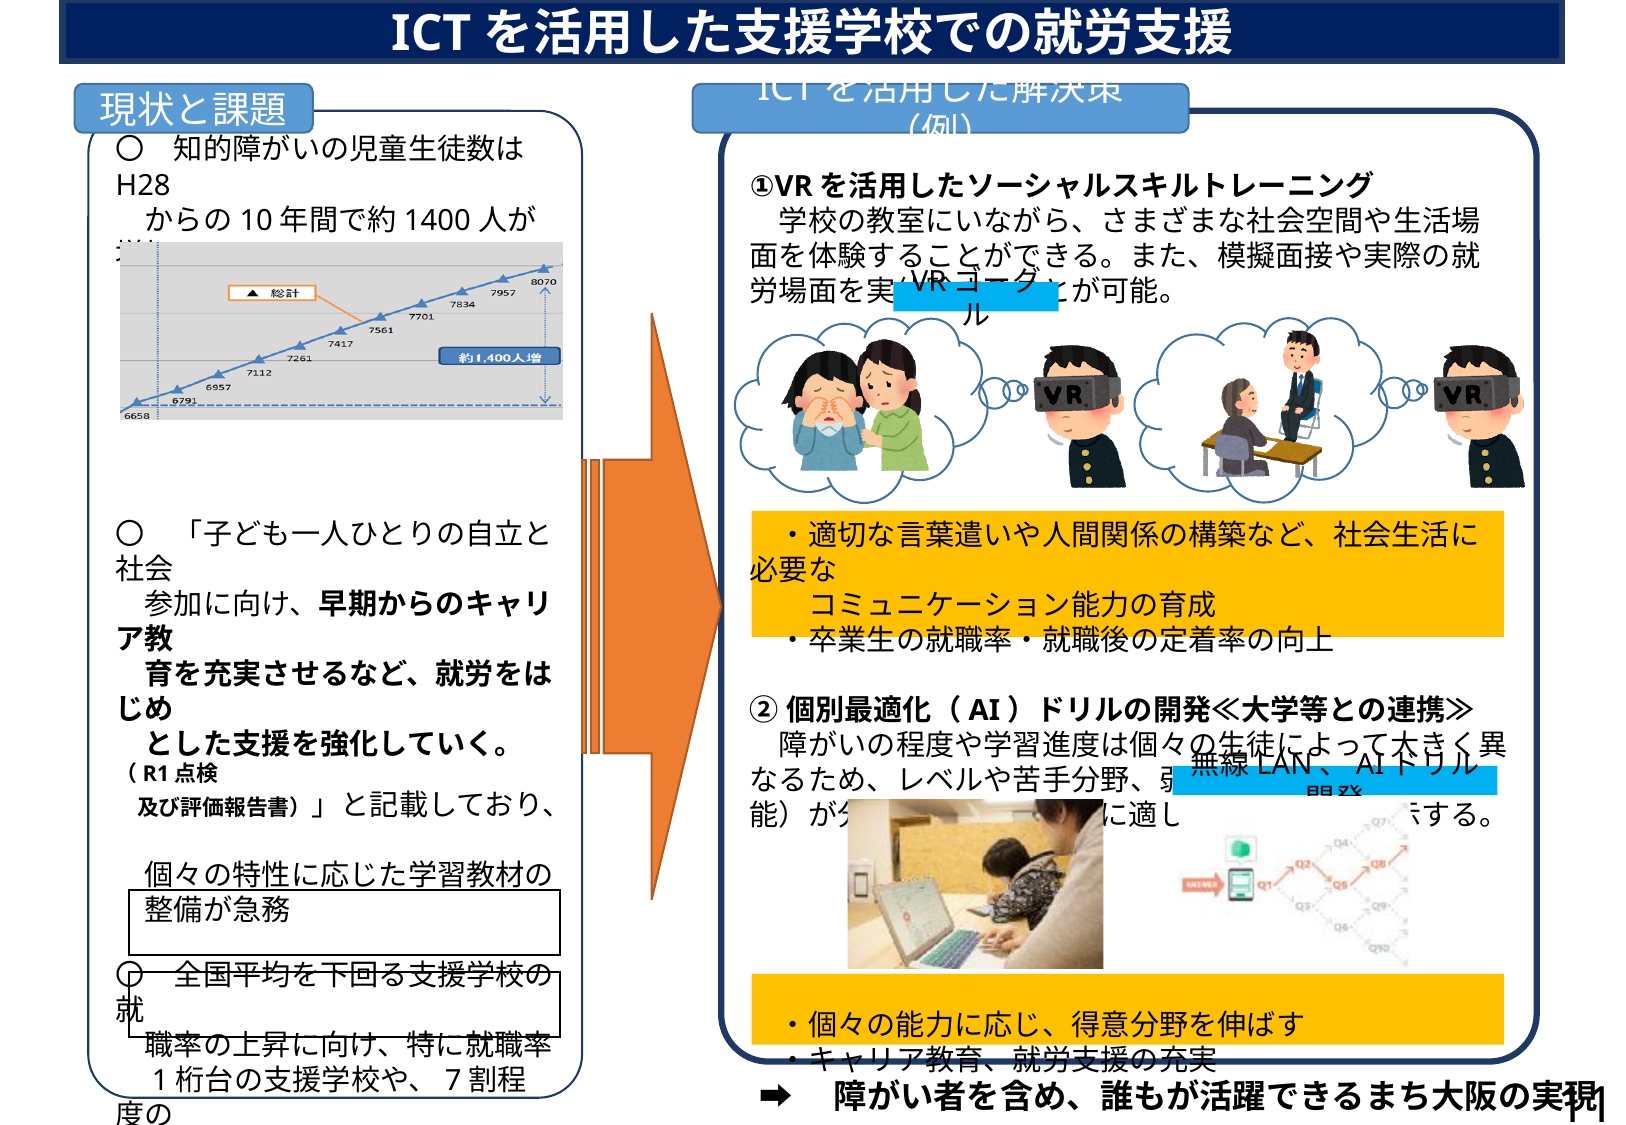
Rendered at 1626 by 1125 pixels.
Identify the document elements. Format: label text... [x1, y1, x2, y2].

picture [776, 330, 934, 482]
picture [120, 242, 563, 420]
picture [847, 799, 1104, 969]
text_box VRゴーグル [892, 281, 1060, 312]
text_box 無線LAN、AIドリル開発 [1172, 765, 1498, 796]
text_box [1155, 317, 1555, 502]
text_box ➡ 障がい者を含め、誰もが活躍できるまち大阪の実現 [744, 1068, 1625, 1123]
text_box [602, 312, 723, 901]
text_box [128, 889, 561, 956]
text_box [735, 317, 1155, 503]
text_box 11 [1546, 1079, 1625, 1125]
text_box ICTを活用した支援学校での就労支援 [61, 0, 1563, 62]
picture [1178, 796, 1411, 968]
text_box ICTを活用した解決策（例） [691, 82, 1190, 134]
picture [1193, 326, 1333, 482]
text_box 〇 知的障がいの児童生徒数はH28 からの10年間で約1400人が増加 する見込み 〇 「子ども一人ひとりの自立と社会 参加に向け、早期からのキャリア教 育を充実させるなど、就労をはじめ とした支援を強化していく。（R1点検 及び評価報告書）」と記載しており、 個々の特性に応じた学習教材の 整備が急務 〇 全国平均を下回る支援学校の就 職率の上昇に向け、特に就職率 1桁台の支援学校や、7割程度の 高等支援学校で改善が必要 ・H30年度就職率：28.7％ （全国比▲5.3ポイント） ・H30年度 府立支援学校における 就職希望者に対する就職率：92.8％ [87, 109, 584, 1099]
text_box [590, 459, 600, 754]
text_box [128, 971, 561, 1038]
text_box [581, 459, 587, 754]
text_box ①VRを活用したソーシャルスキルトレーニング 学校の教室にいながら、さまざまな社会空間や生活場面を体験することができる。また、模擬面接や実際の就労場面を実体験することが可能。 ・適切な言葉遣いや人間関係の構築など、社会生活に必要な コミュニケーション能力の育成 ・卒業生の就職率・就職後の定着率の向上 ②個別最適化（AI）ドリルの開発≪大学等との連携≫ 障がいの程度や学習進度は個々の生徒によって大きく異なるため、レベルや苦手分野、弱点などをAI（人工知能）が分析し、一人ひとりに適した「課題」を提示する。 ・個々の能力に応じ、得意分野を伸ばす ・キャリア教育、就労支援の充実 [720, 109, 1538, 1063]
text_box 現状と課題 [73, 82, 314, 134]
